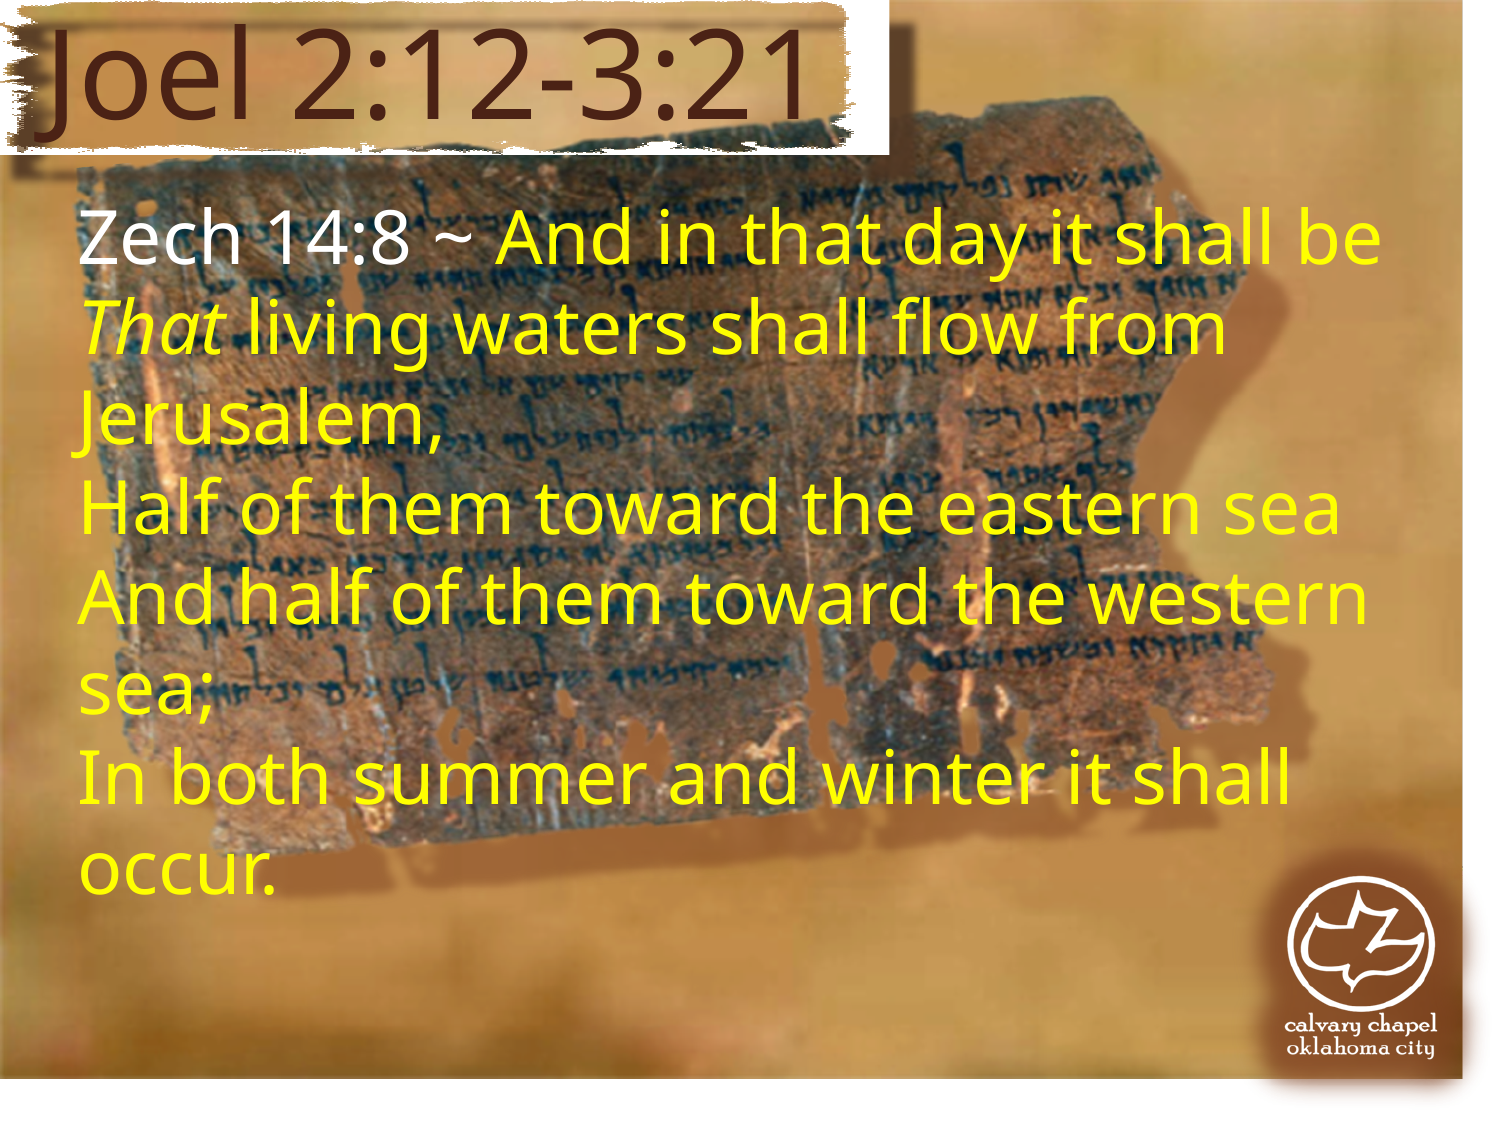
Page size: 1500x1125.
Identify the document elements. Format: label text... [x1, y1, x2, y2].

text_box Zech 14:8 ~ And in that day it shall be That living waters shall flow from Jerusalem, Half of them toward the eastern sea And half of them toward the western sea; In both summer and winter it shall occur. [62, 181, 1425, 917]
picture [0, 0, 1500, 1125]
